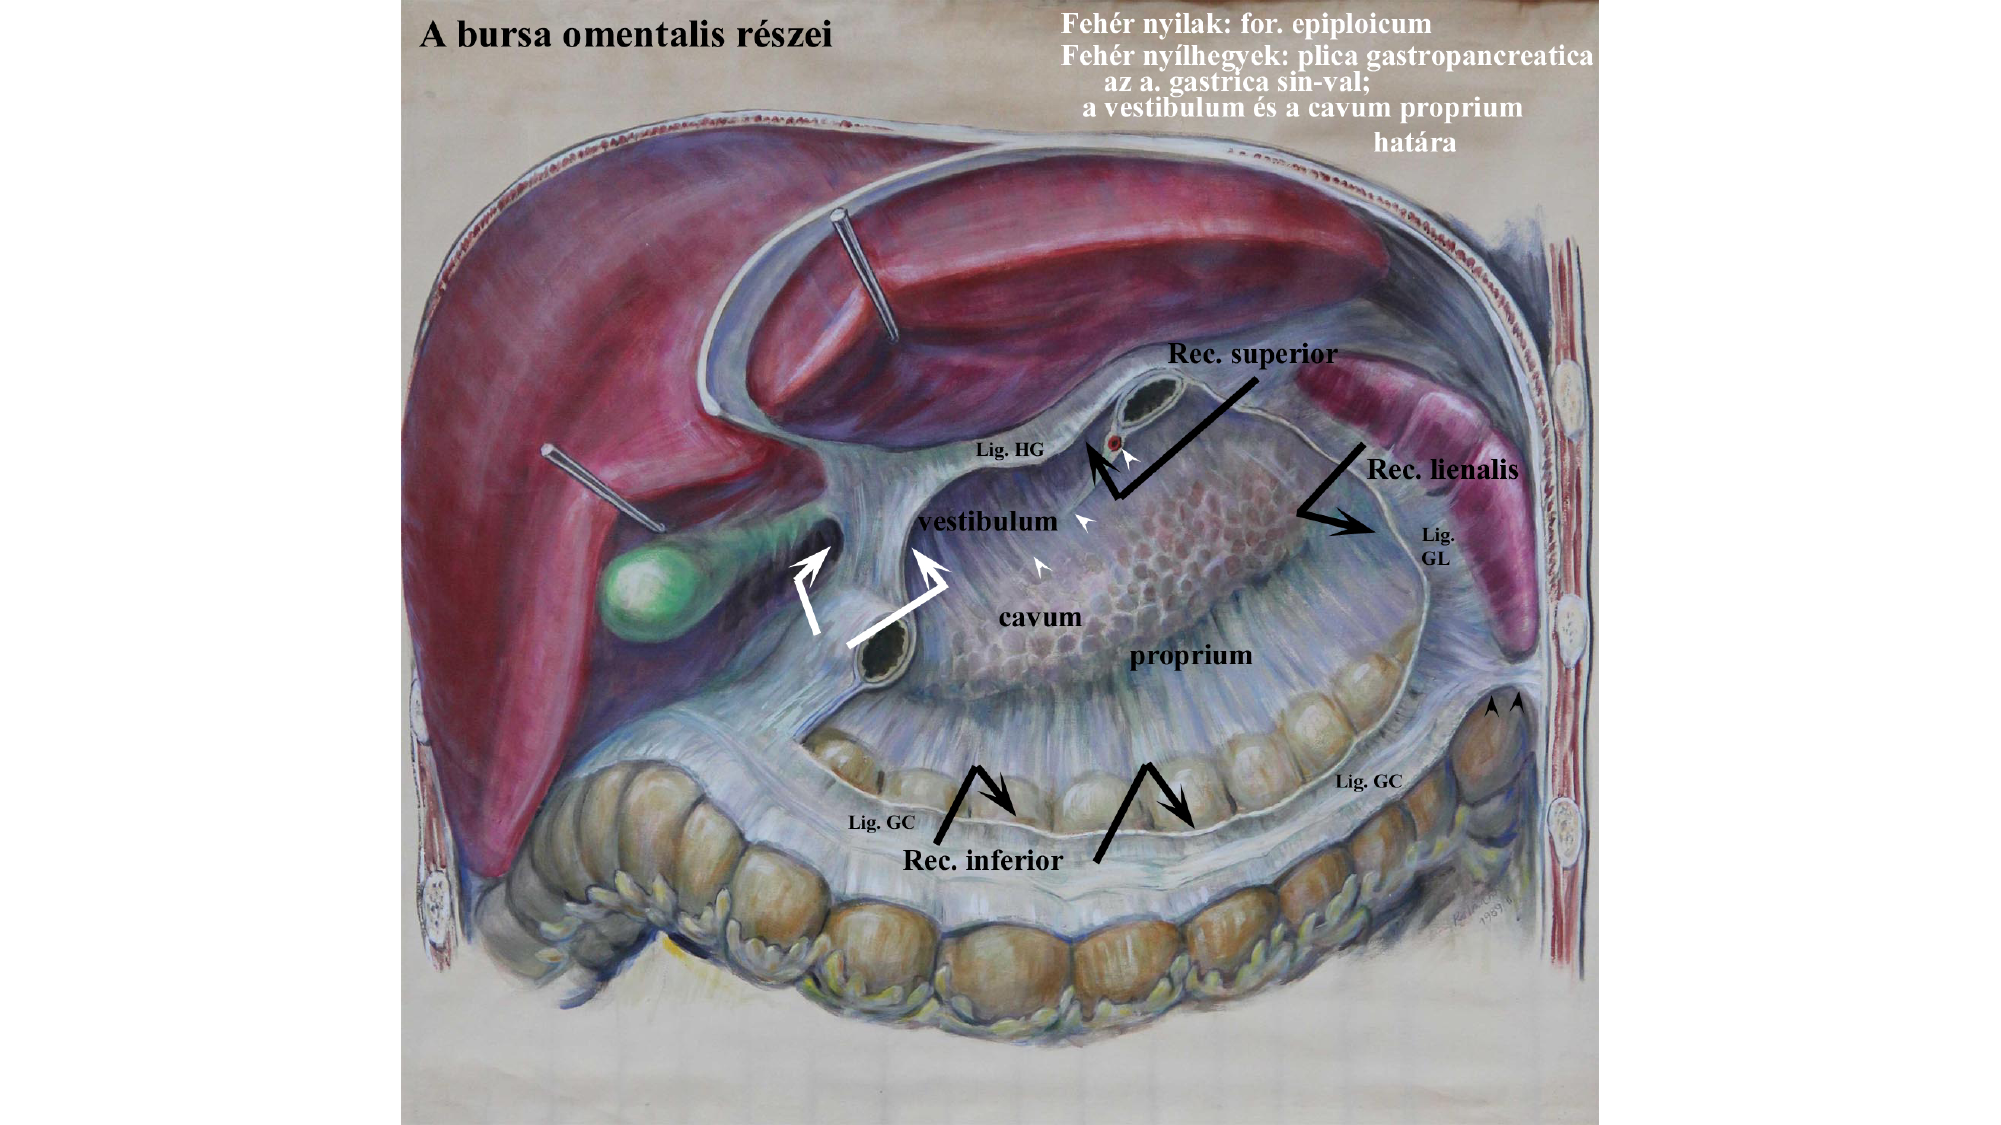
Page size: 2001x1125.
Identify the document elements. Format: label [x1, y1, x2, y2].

picture [401, 0, 1599, 1125]
